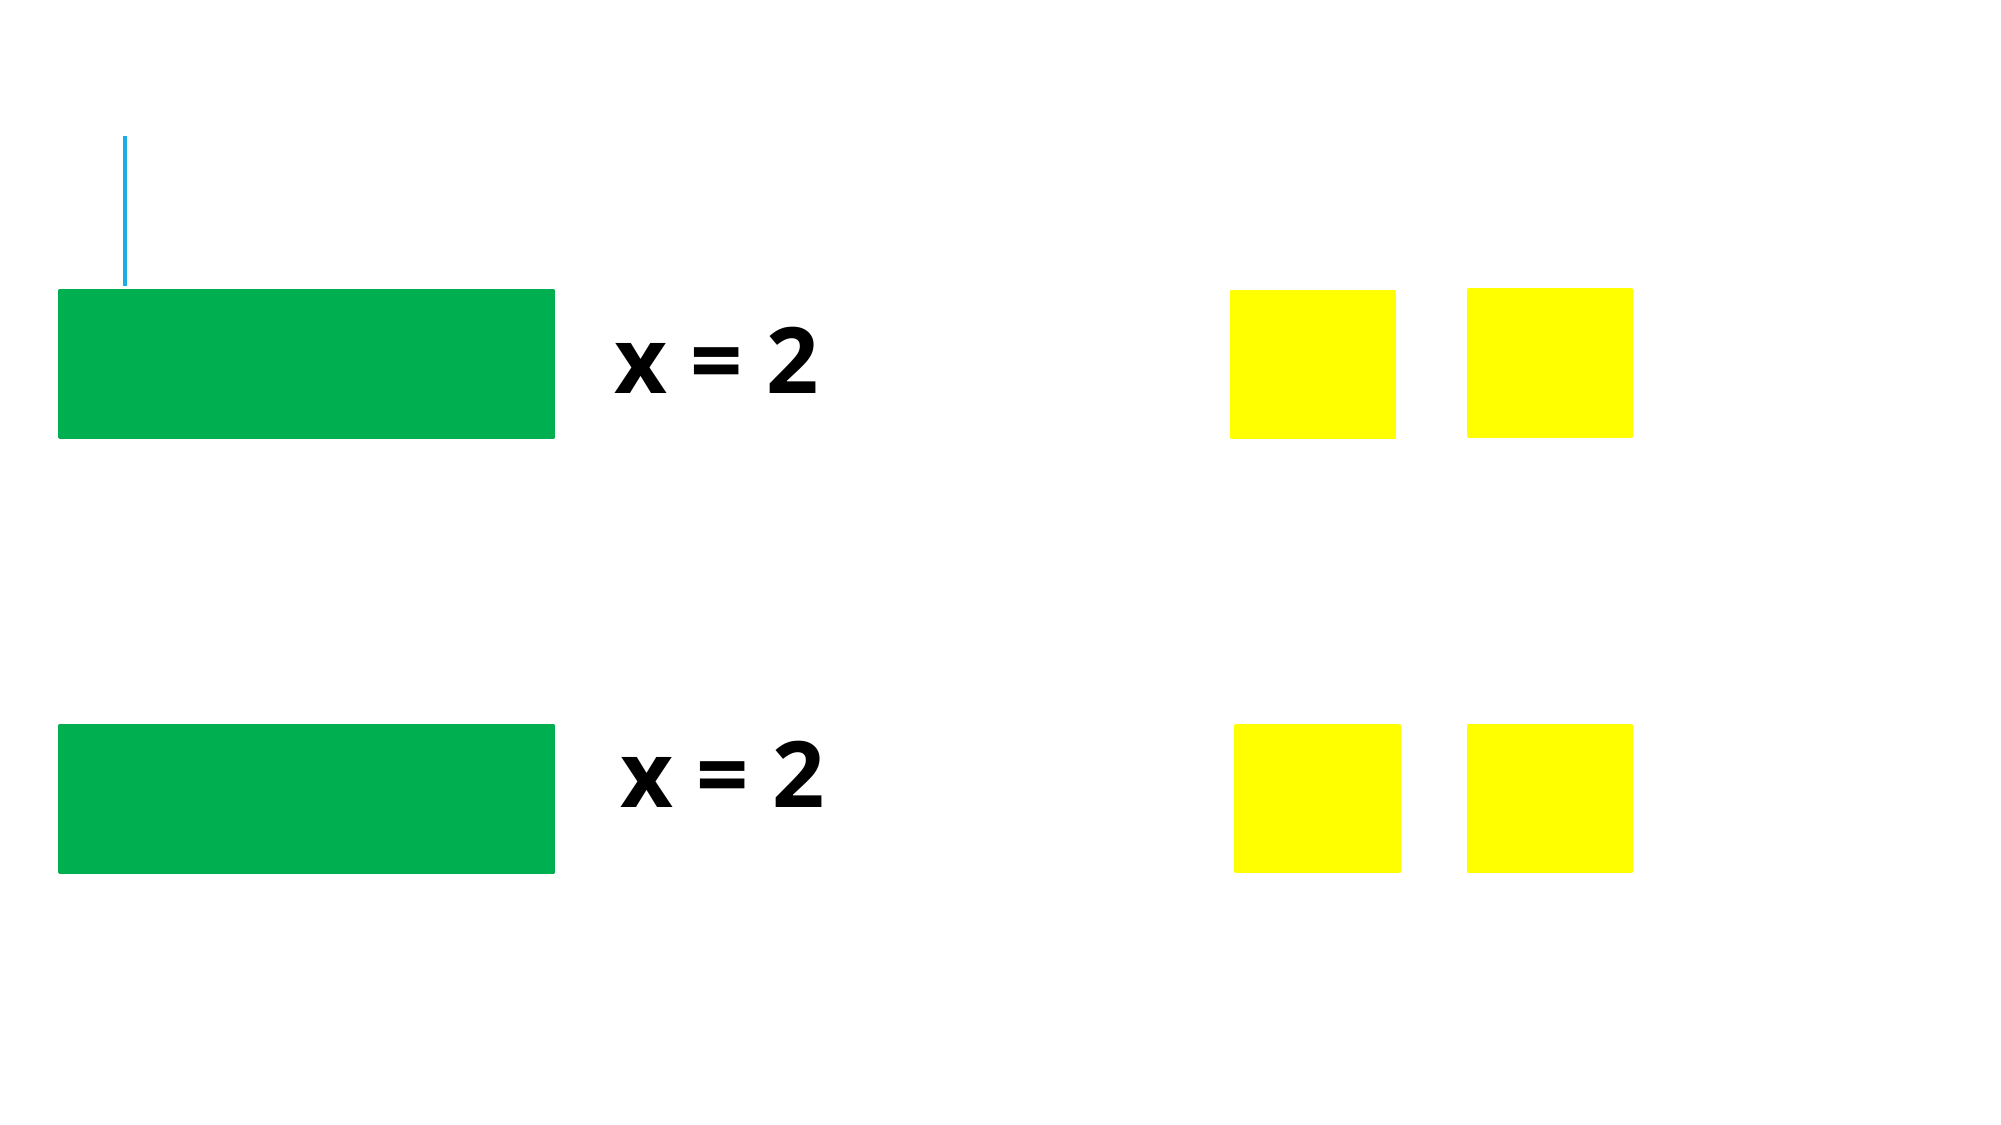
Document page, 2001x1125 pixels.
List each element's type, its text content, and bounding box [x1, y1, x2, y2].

text_box [1467, 724, 1633, 873]
text_box x = 2 [367, 667, 1201, 888]
text_box [1230, 290, 1396, 439]
text_box [1467, 288, 1633, 438]
text_box [58, 724, 367, 874]
text_box [1234, 724, 1401, 873]
text_box x = 2 [361, 254, 1195, 475]
text_box [58, 289, 361, 439]
